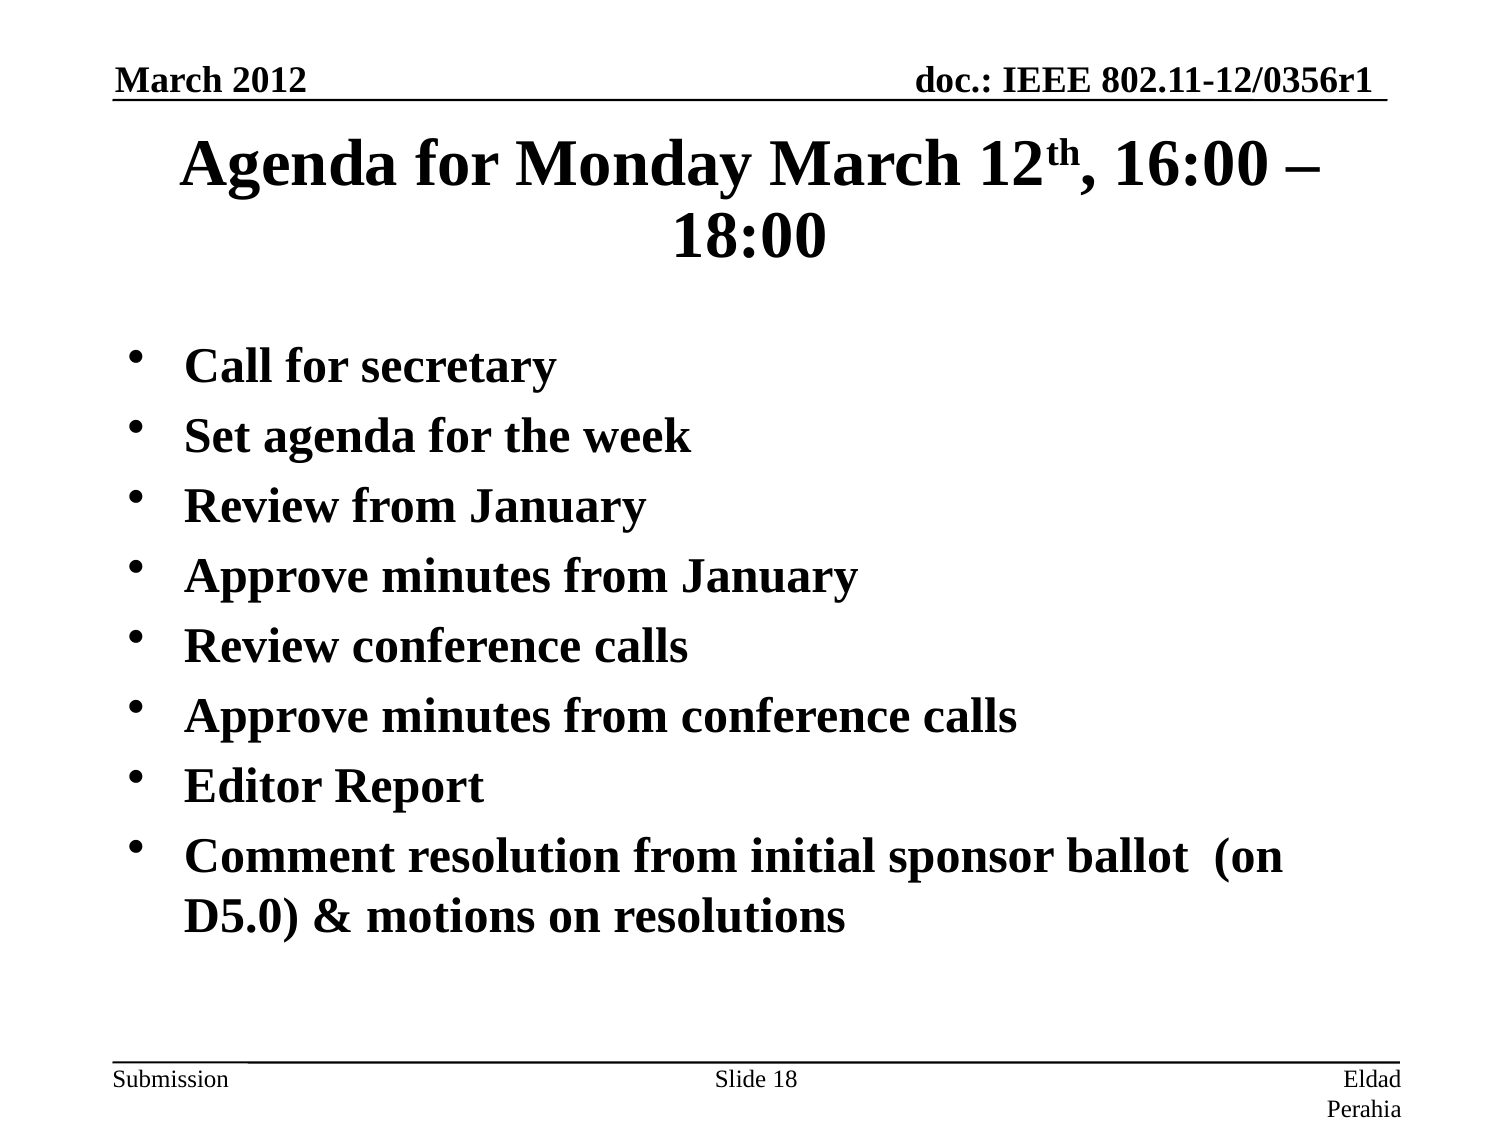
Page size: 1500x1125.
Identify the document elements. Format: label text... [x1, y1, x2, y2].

title Agenda for Monday March 12th, 16:00 – 18:00 [112, 112, 1388, 288]
list Call for secretary Set agenda for the week Review from January Approve minutes from January Review conference calls Approve minutes from conference calls Editor Report Comment resolution from initial sponsor ballot (on D5.0) & motions on resolutions [112, 324, 1388, 1001]
text_box March 2012 [115, 54, 308, 100]
footer Eldad Perahia, Intel Corporation [1324, 1061, 1402, 1093]
slide_number Slide 18 [712, 1061, 800, 1093]
